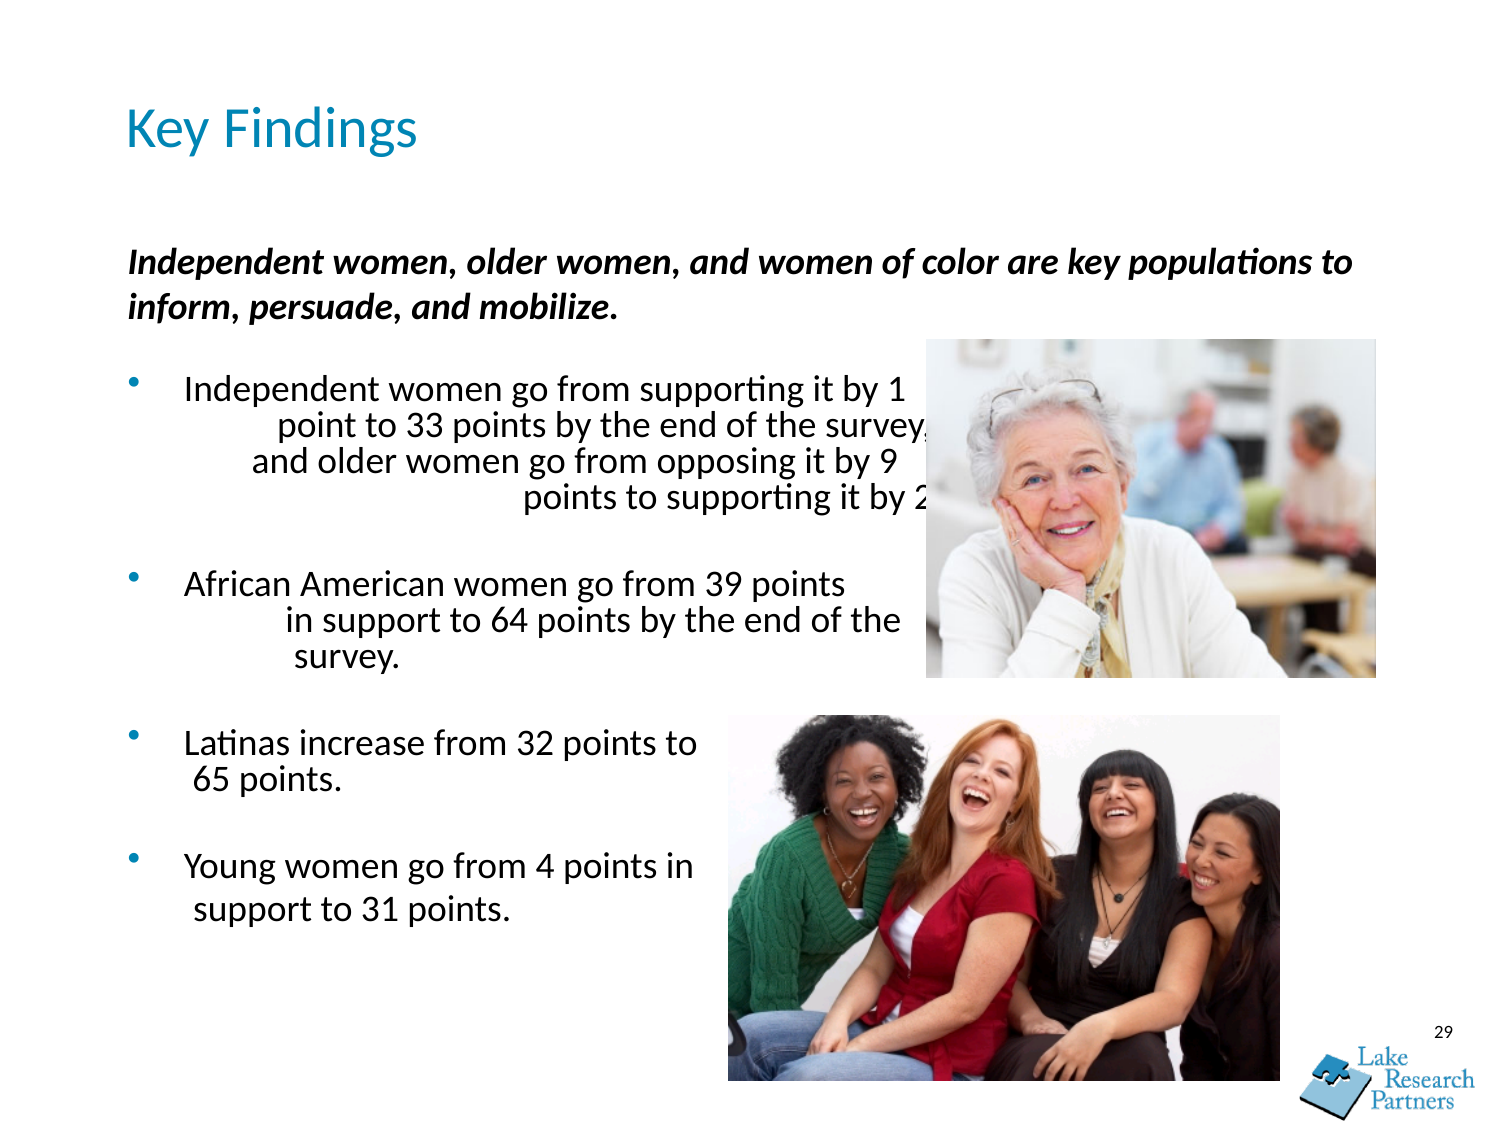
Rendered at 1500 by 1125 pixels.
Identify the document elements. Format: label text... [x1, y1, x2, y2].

picture [925, 339, 1377, 678]
title Key Findings [110, 37, 1390, 212]
list Independent women, older women, and women of color are key populations to inform, persuade, and mobilize. Independent women go from supporting it by 1 point to 33 points by the end of the survey, and older women go from opposing it by 9 points to supporting it by 20 points African American women go from 39 points in support to 64 points by the end of the survey. Latinas increase from 32 points to 65 points. Young women go from 4 points in support to 31 points. [112, 228, 1388, 1006]
picture [728, 715, 1280, 1081]
footer 29 [1387, 1012, 1500, 1063]
picture [1299, 1046, 1475, 1121]
